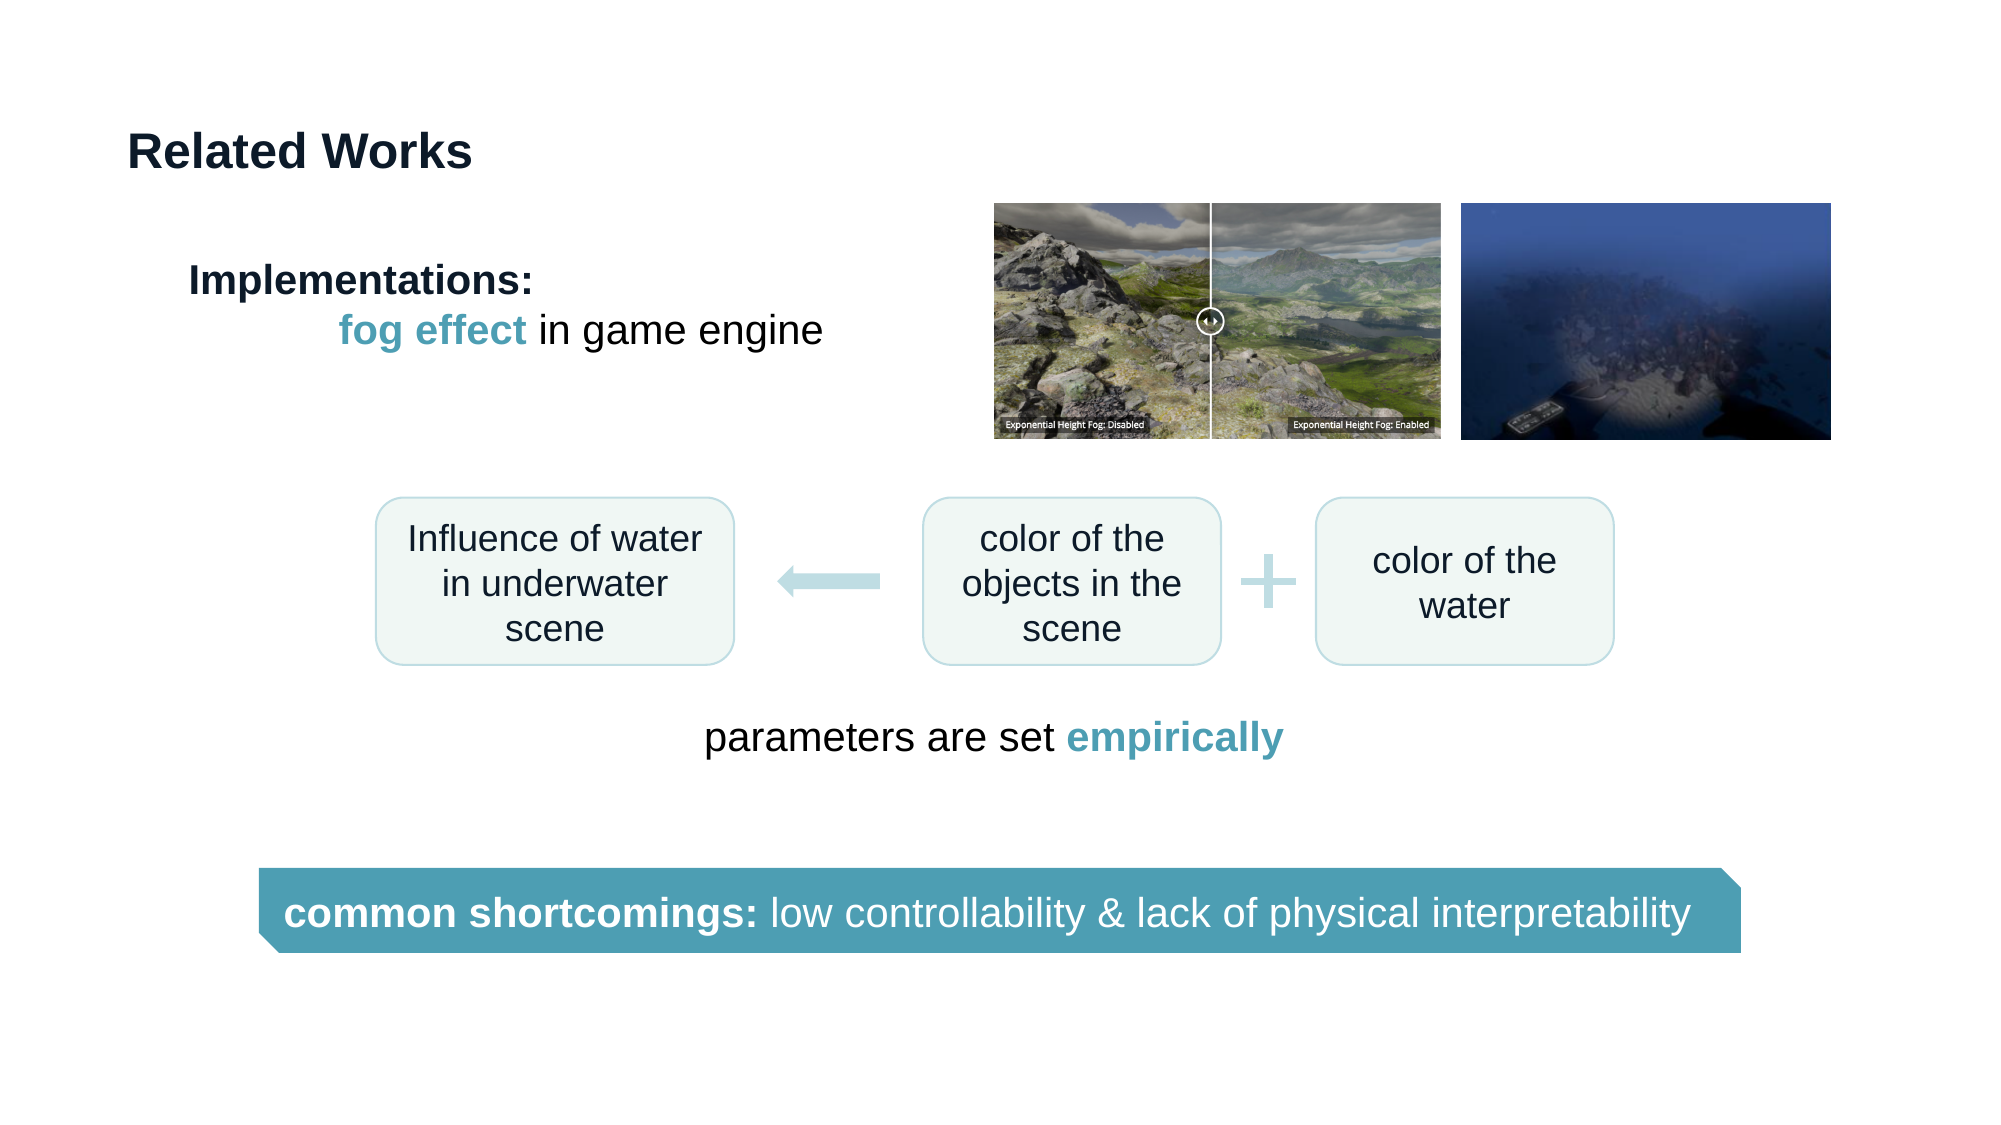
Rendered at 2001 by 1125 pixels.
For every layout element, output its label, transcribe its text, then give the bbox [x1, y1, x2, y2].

text_box common shortcomings: low controllability & lack of physical interpretability [257, 866, 1742, 954]
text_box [375, 497, 1614, 665]
text_box Related Works [112, 110, 507, 186]
text_box Implementations: fog effect in game engine [173, 245, 839, 361]
picture [994, 203, 1441, 439]
picture [1461, 203, 1831, 440]
text_box parameters are set empirically [689, 702, 1311, 767]
